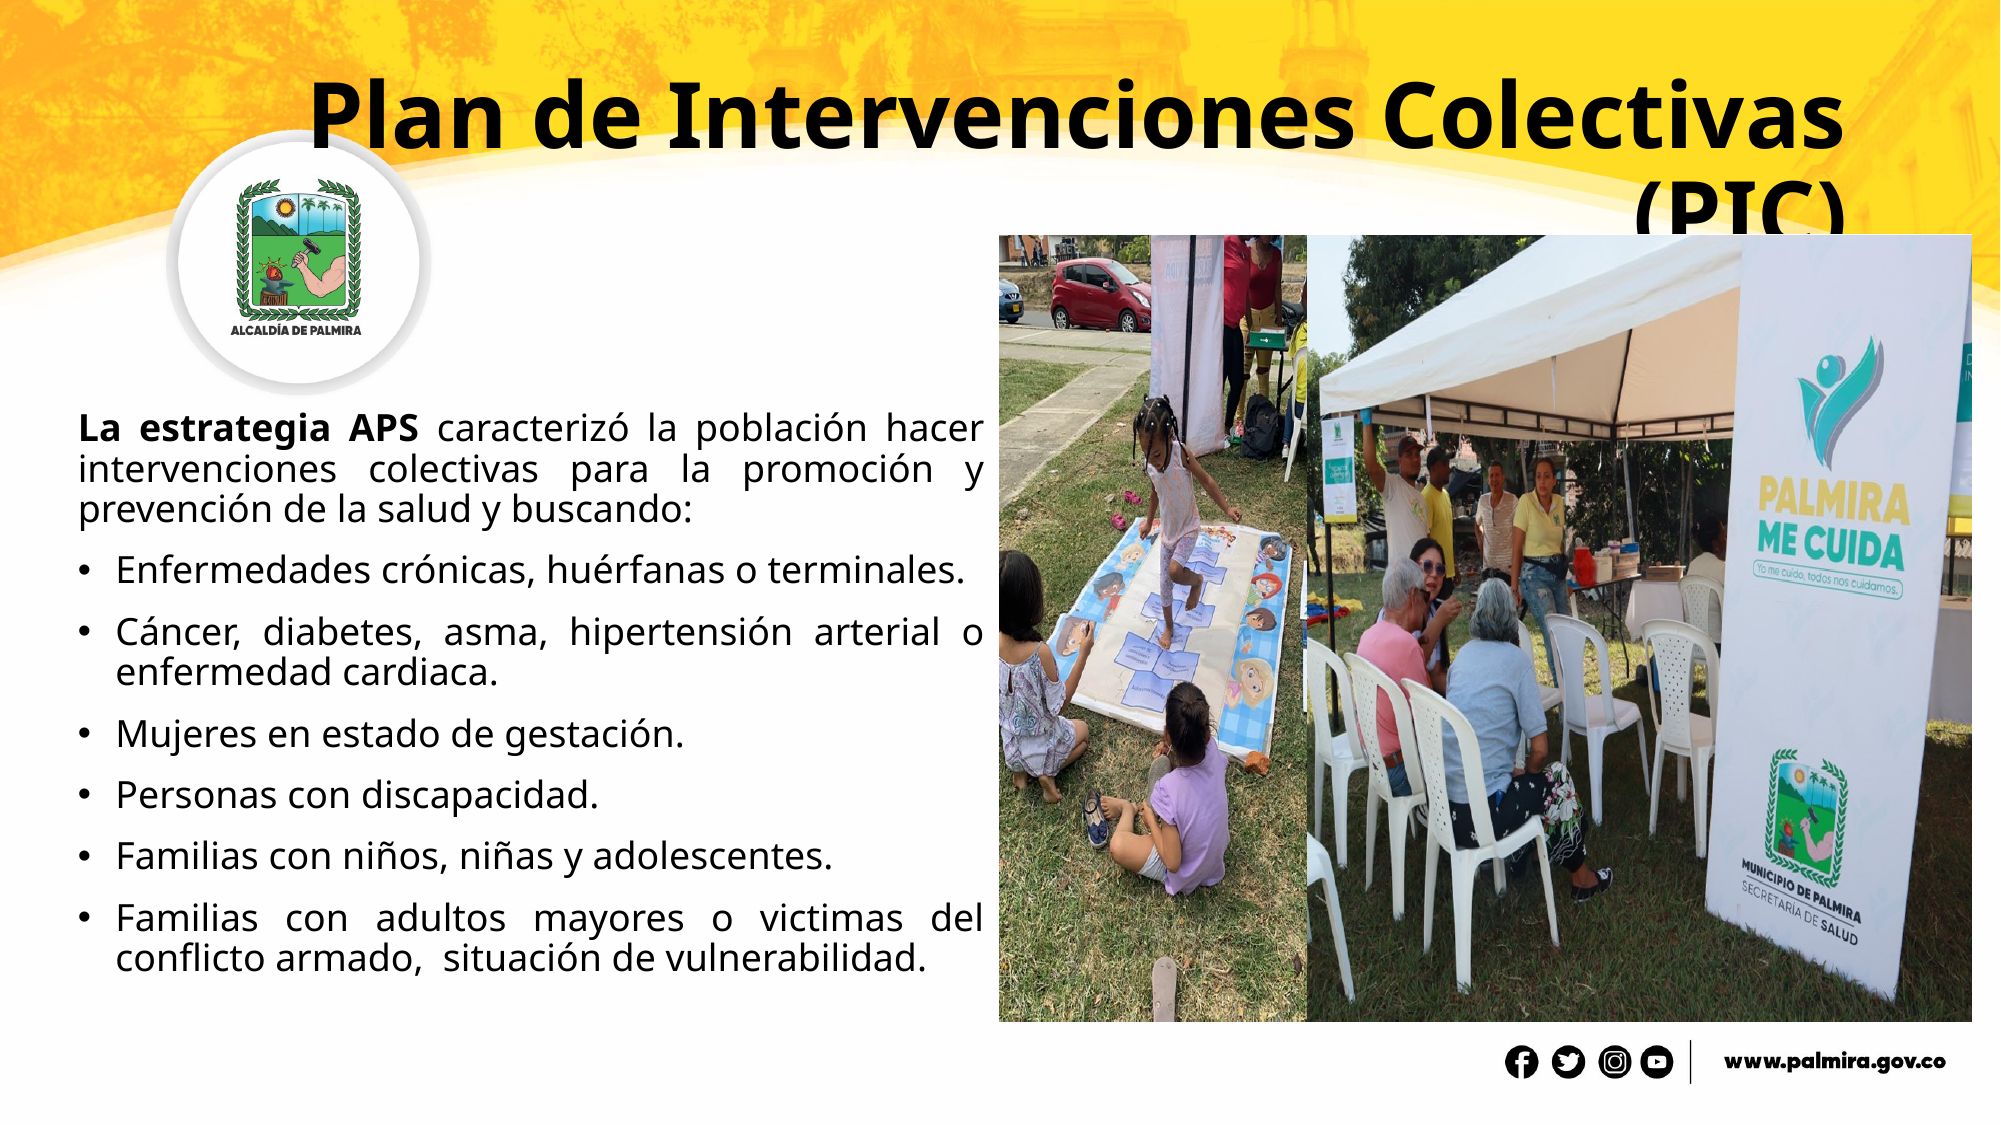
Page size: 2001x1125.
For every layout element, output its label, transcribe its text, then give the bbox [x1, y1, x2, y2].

list La estrategia APS caracterizó la población hacer intervenciones colectivas para la promoción y prevención de la salud y buscando: Enfermedades crónicas, huérfanas o terminales. Cáncer, diabetes, asma, hipertensión arterial o enfermedad cardiaca. Mujeres en estado de gestación. Personas con discapacidad. Familias con niños, niñas y adolescentes. Familias con adultos mayores o victimas del conflicto armado, situación de vulnerabilidad. [62, 401, 999, 1022]
title Plan de Intervenciones Colectivas (PIC) [137, 59, 1863, 278]
picture [0, 0, 2001, 1125]
